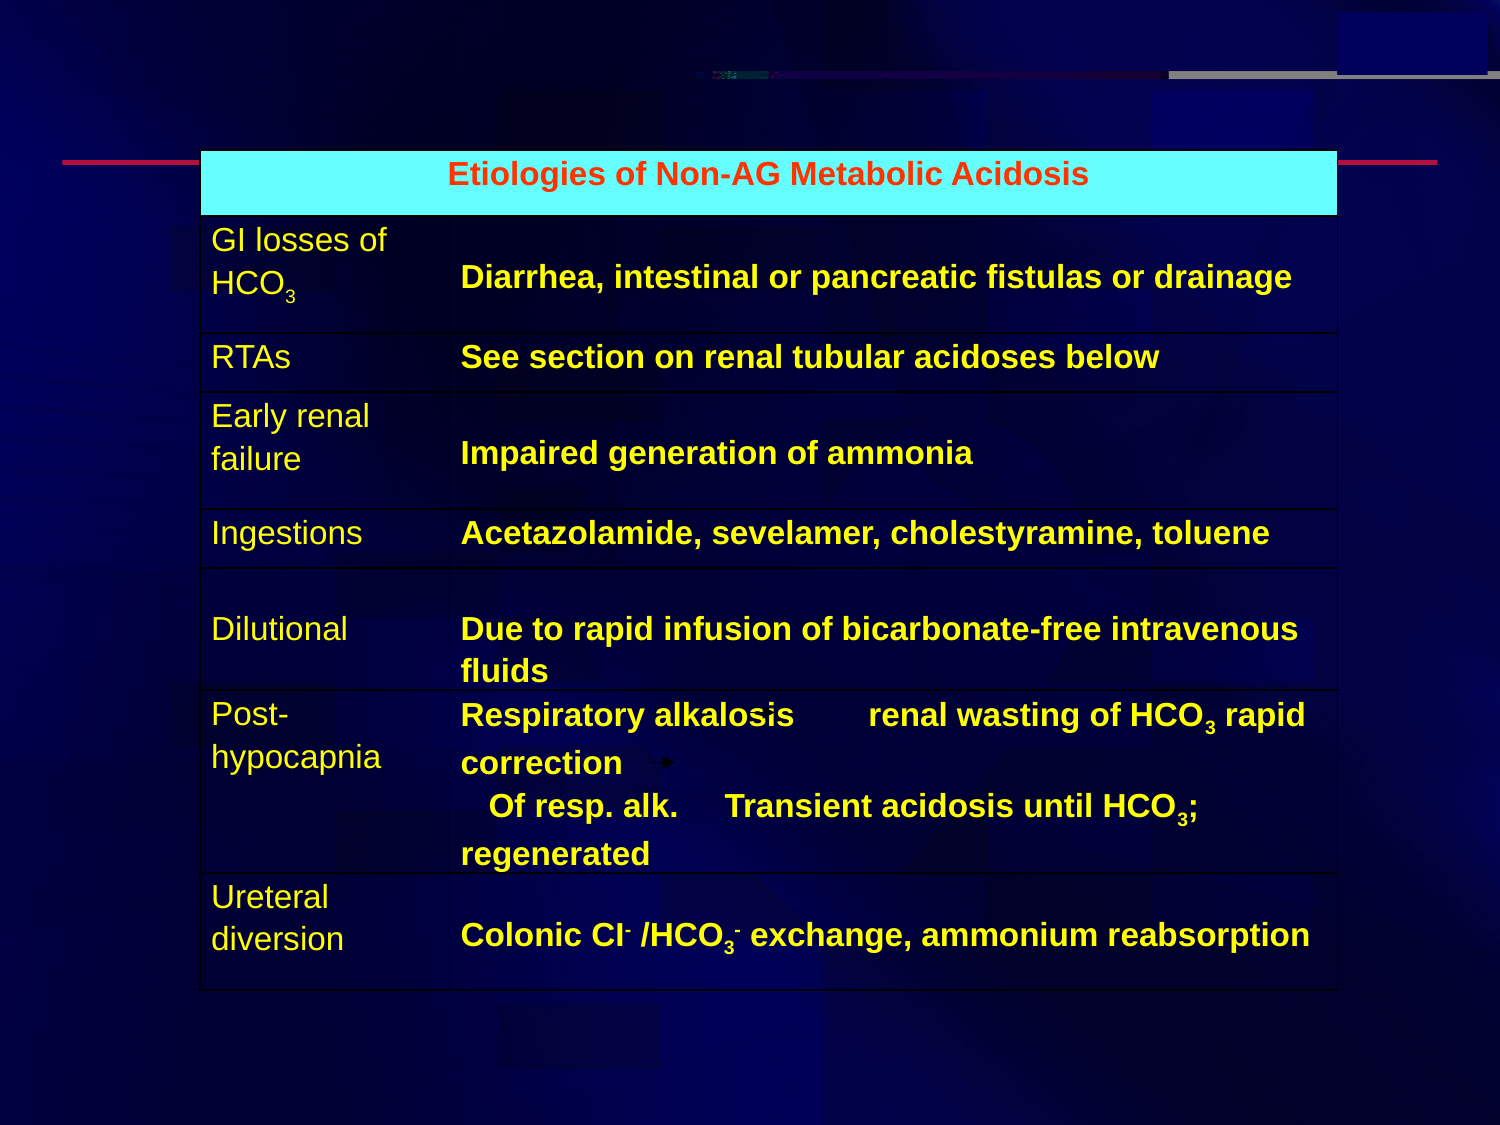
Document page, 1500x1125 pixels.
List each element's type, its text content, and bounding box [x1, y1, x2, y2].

table_cell GI losses of HCO3 [201, 217, 449, 332]
table_cell Respiratory alkalosis renal wasting of HCO3 rapid correction Of resp. alk. Transient acidosis until HCO3; regenerated [450, 691, 1337, 872]
table_cell Due to rapid infusion of bicarbonate-free intravenous fluids [450, 569, 1337, 689]
table_cell Acetazolamide, sevelamer, cholestyramine, toluene [450, 510, 1337, 567]
table_header Etiologies of Non-AG Metabolic Acidosis [201, 151, 1337, 215]
picture [0, 0, 1500, 1125]
table_cell Colonic CI- /HCO3- exchange, ammonium reabsorption [450, 874, 1337, 989]
table_cell RTAs [201, 334, 449, 391]
table_cell Dilutional [201, 569, 449, 689]
table_cell Impaired generation of ammonia [450, 393, 1337, 508]
table_cell Early renal failure [201, 393, 449, 508]
table_cell See section on renal tubular acidoses below [450, 334, 1337, 391]
table_cell Ureteral diversion [201, 874, 449, 989]
table_cell Diarrhea, intestinal or pancreatic fistulas or drainage [450, 217, 1337, 332]
table_cell Ingestions [201, 510, 449, 567]
table_cell Post-hypocapnia [201, 691, 449, 872]
